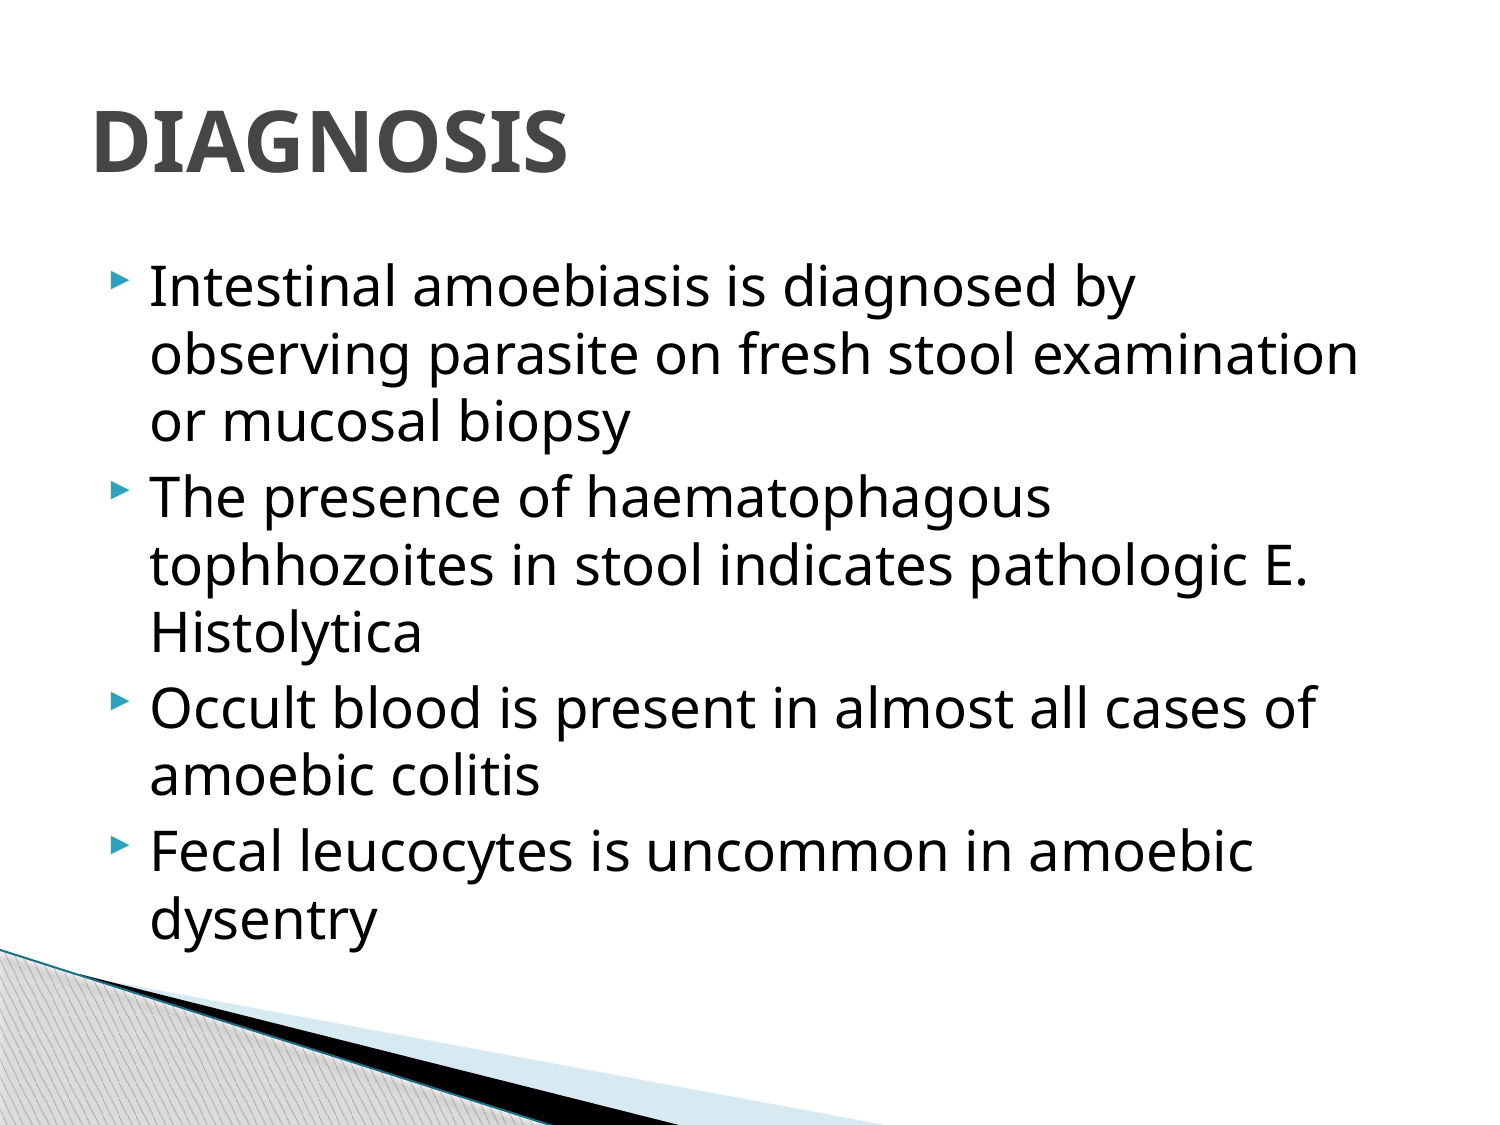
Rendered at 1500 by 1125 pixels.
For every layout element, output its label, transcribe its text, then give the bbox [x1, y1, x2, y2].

list Intestinal amoebiasis is diagnosed by observing parasite on fresh stool examination or mucosal biopsy The presence of haematophagous tophhozoites in stool indicates pathologic E. Histolytica Occult blood is present in almost all cases of amoebic colitis Fecal leucocytes is uncommon in amoebic dysentry [75, 243, 1425, 986]
title DIAGNOSIS [75, 45, 1425, 233]
